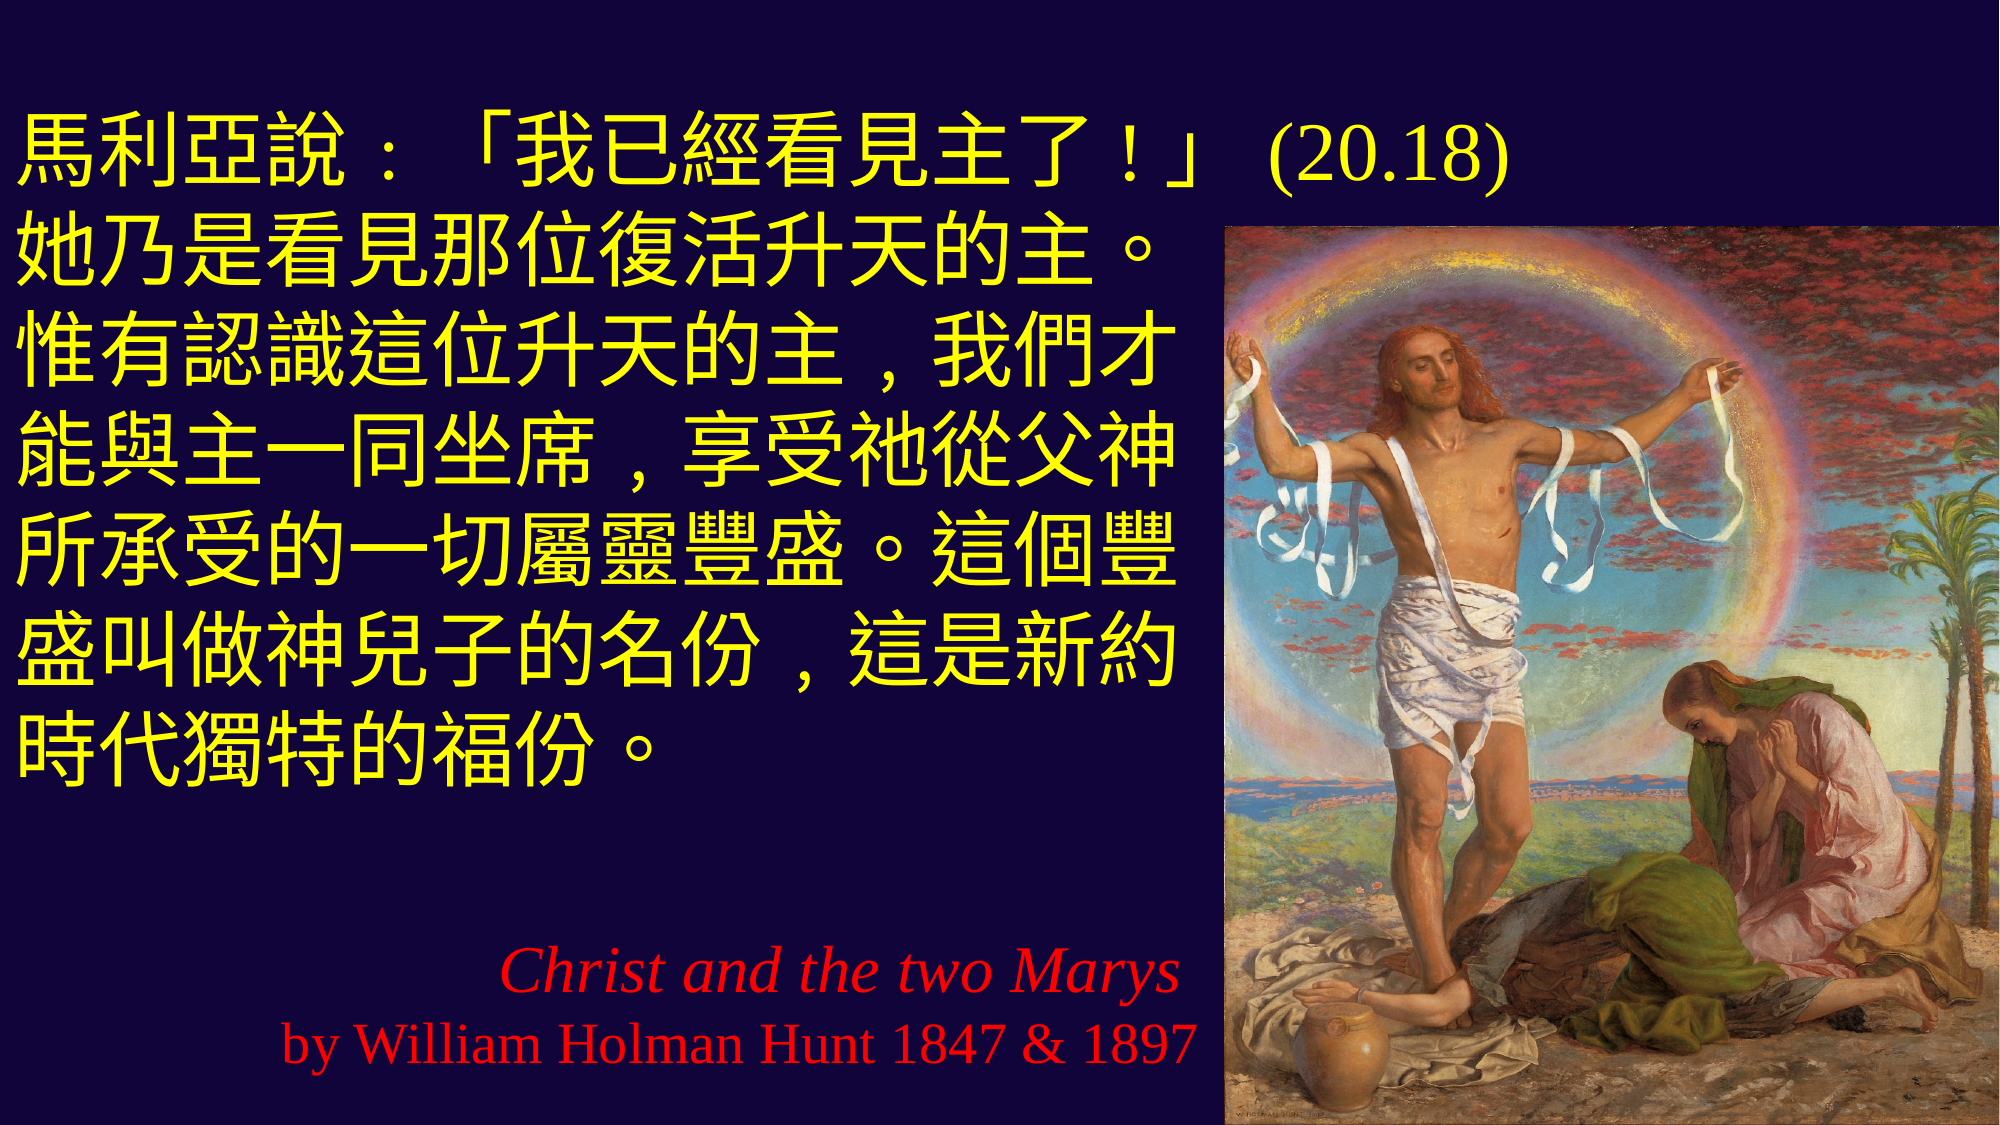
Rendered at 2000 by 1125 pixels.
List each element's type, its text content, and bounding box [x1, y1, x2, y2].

picture [1223, 226, 2000, 1125]
text_box Christ and the two Marys by William Holman Hunt 1847 & 1897 [13, 918, 1213, 1083]
text_box 馬利亞說﹕「我已經看見主了!」(20.18) 她乃是看見那位復活升天的主。 惟有認識這位升天的主﹐我們才 能與主一同坐席﹐享受祂從父神 所承受的一切屬靈豐盛。這個豐 盛叫做神兒子的名份﹐這是新約 時代獨特的福份。 [0, 90, 2000, 805]
